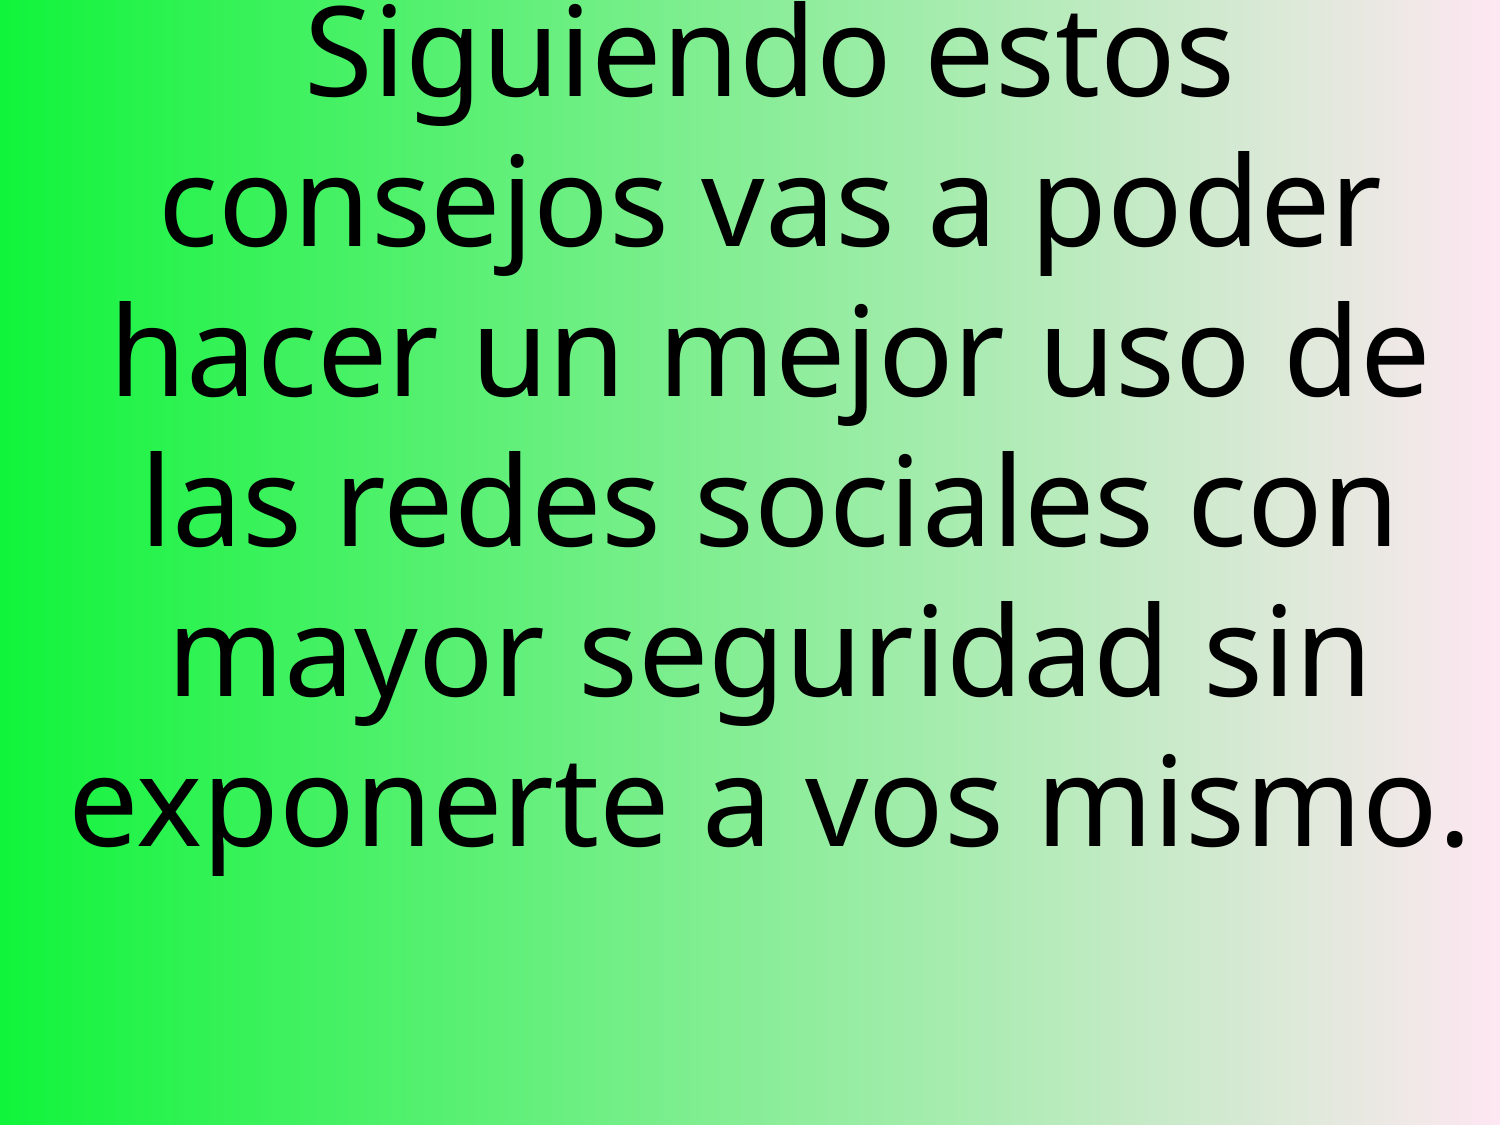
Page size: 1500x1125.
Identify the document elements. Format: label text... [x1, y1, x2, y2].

list Siguiendo estos consejos vas a poder hacer un mejor uso de las redes sociales con mayor seguridad sin exponerte a vos mismo. [41, 184, 1500, 880]
